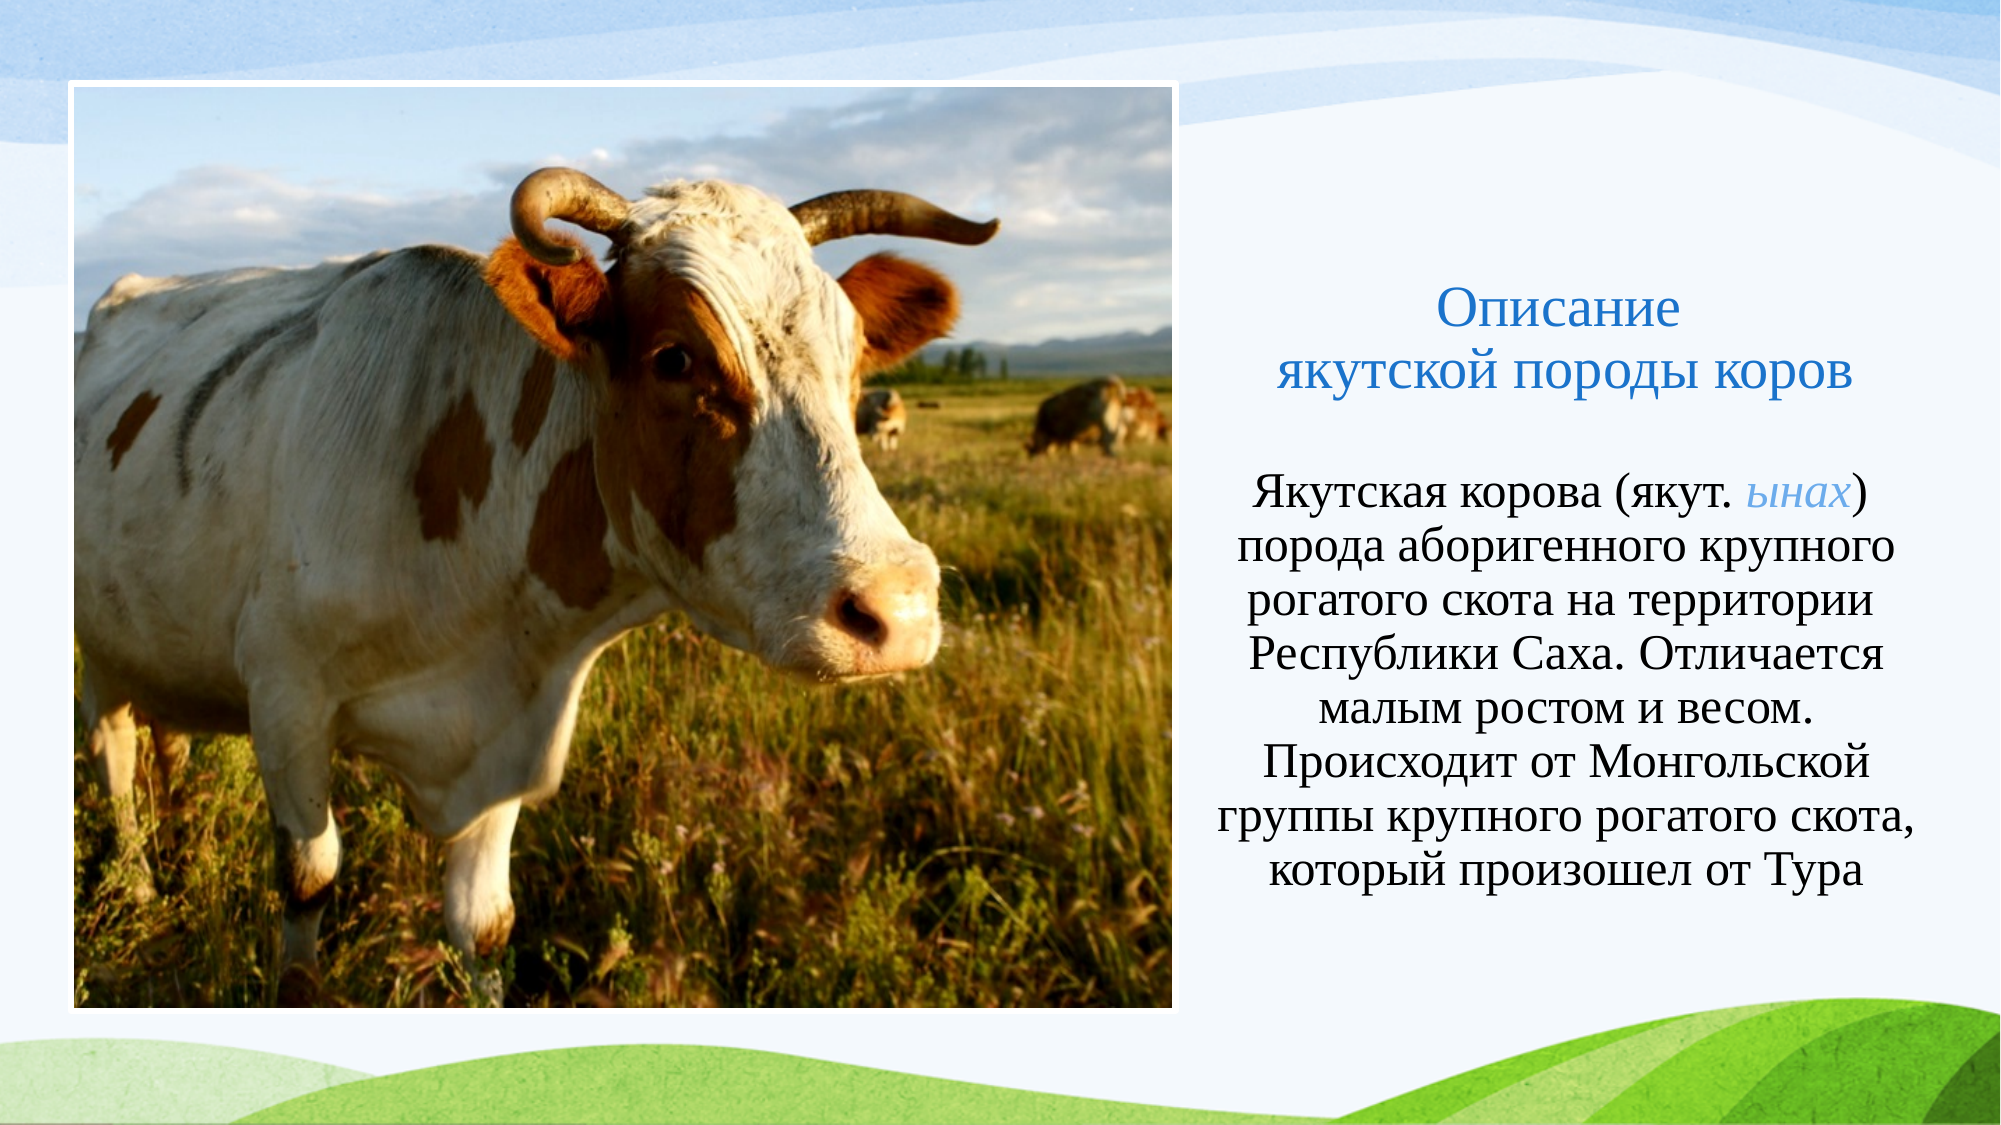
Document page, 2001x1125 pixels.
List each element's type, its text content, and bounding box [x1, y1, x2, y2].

picture [0, 0, 2001, 1125]
title Описание якутской породы коров Якутская корова (якут. ынах) порода аборигенного крупного рогатого скота на территории Республики Саха. Отличается малым ростом и весом. Происходит от Монгольской группы крупного рогатого скота, который произошел от Тура [1200, 73, 1934, 904]
